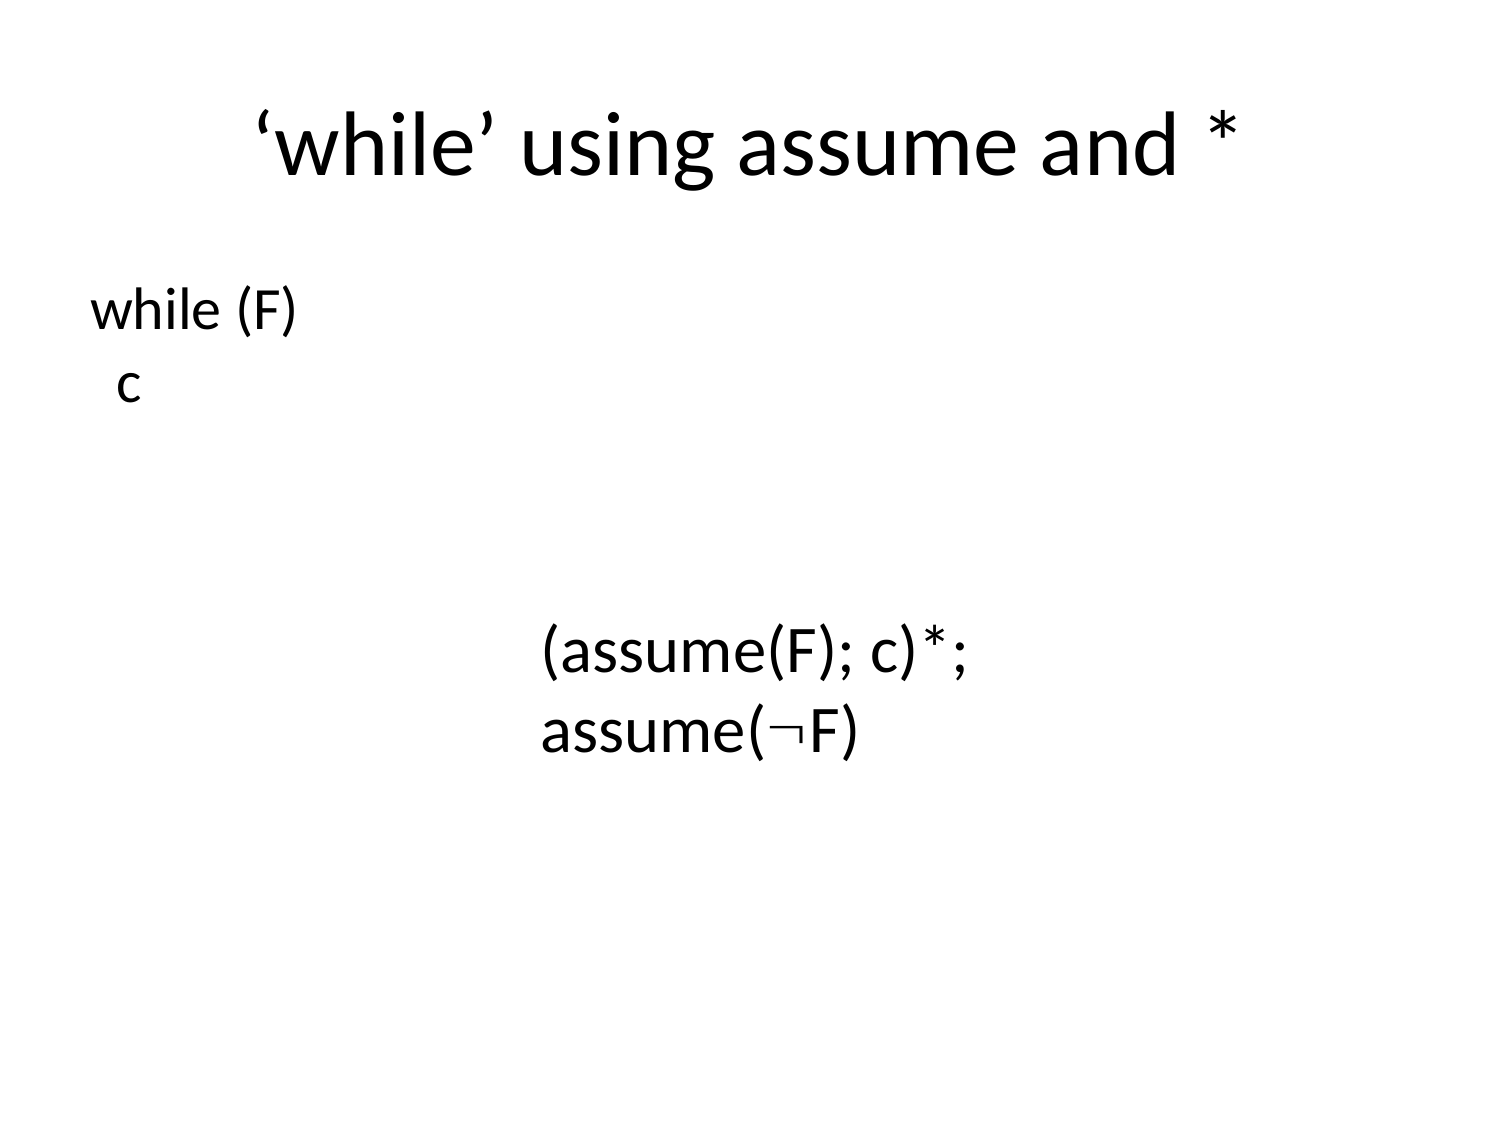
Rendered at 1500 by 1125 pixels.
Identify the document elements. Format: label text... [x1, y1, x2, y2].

text_box (assume(F); c)*; assume(F) [525, 598, 1038, 800]
list while (F) c [75, 262, 338, 475]
title ‘while’ using assume and * [75, 45, 1425, 233]
